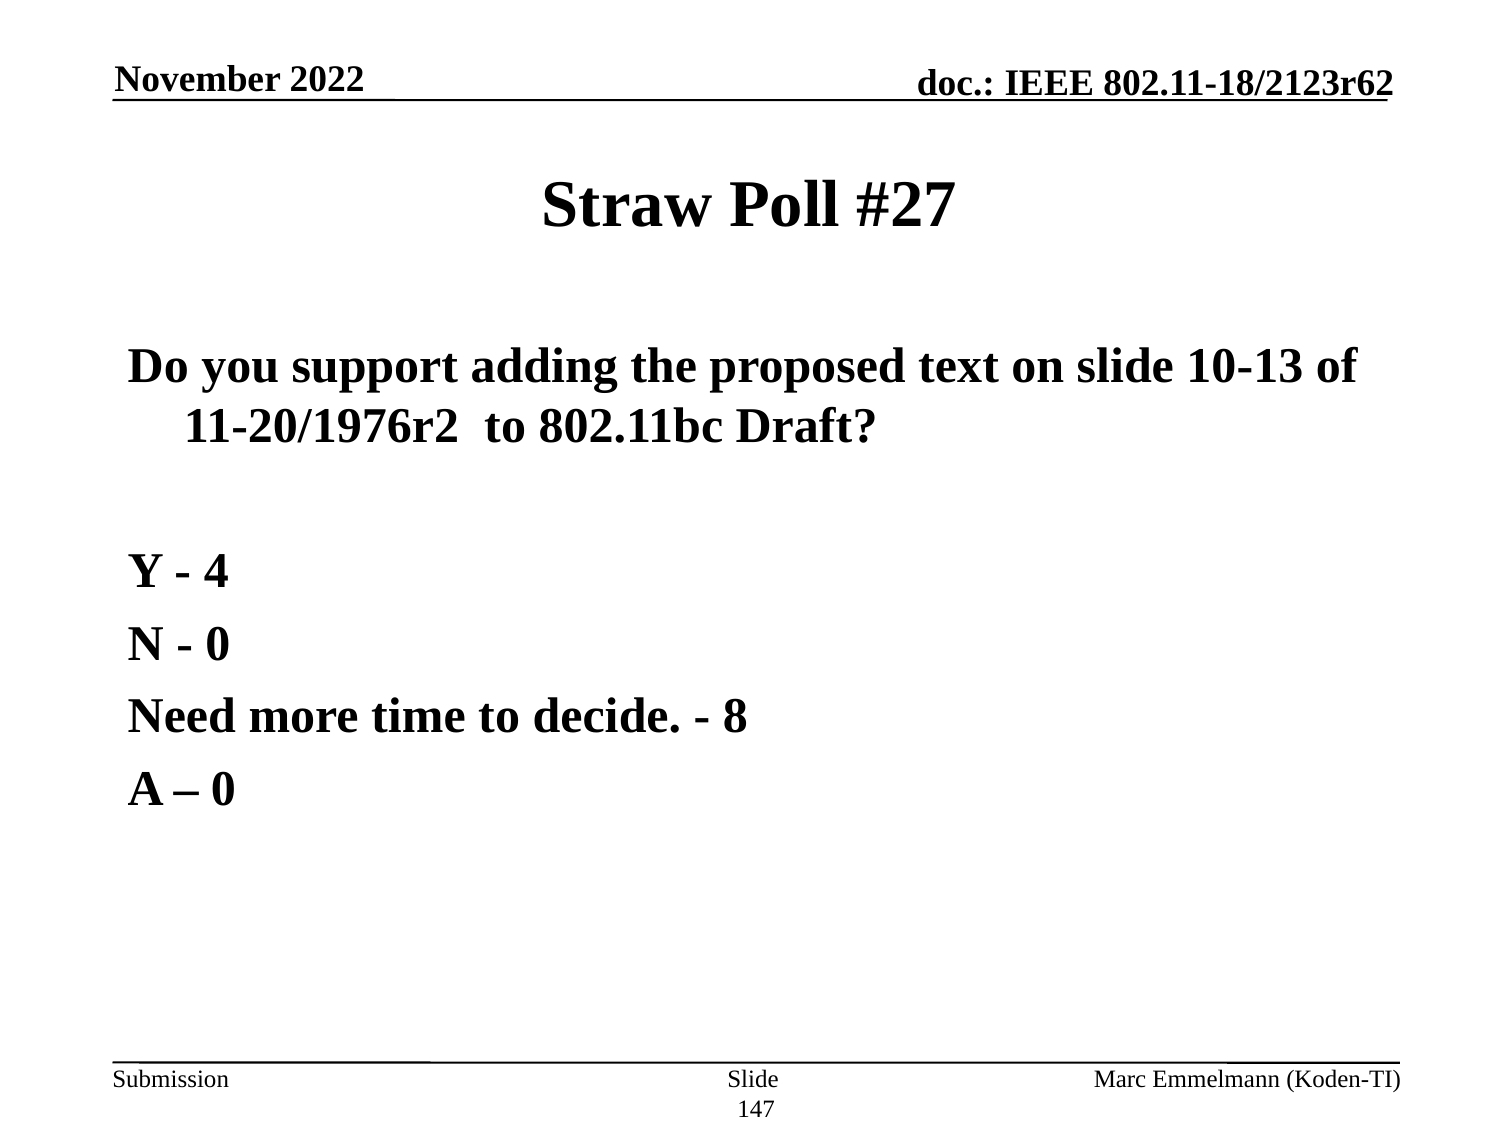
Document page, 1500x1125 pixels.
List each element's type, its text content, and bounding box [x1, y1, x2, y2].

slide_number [114, 54, 423, 100]
slide_number Slide 147 [712, 1061, 800, 1123]
footer Marc Emmelmann (Koden-TI) [878, 1061, 1402, 1093]
title Straw Poll #27 [112, 112, 1388, 288]
list Do you support adding the proposed text on slide 10-13 of 11-20/1976r2 to 802.11bc Draft? Y - 4 N - 0 Need more time to decide. - 8 A – 0 [112, 324, 1388, 1000]
